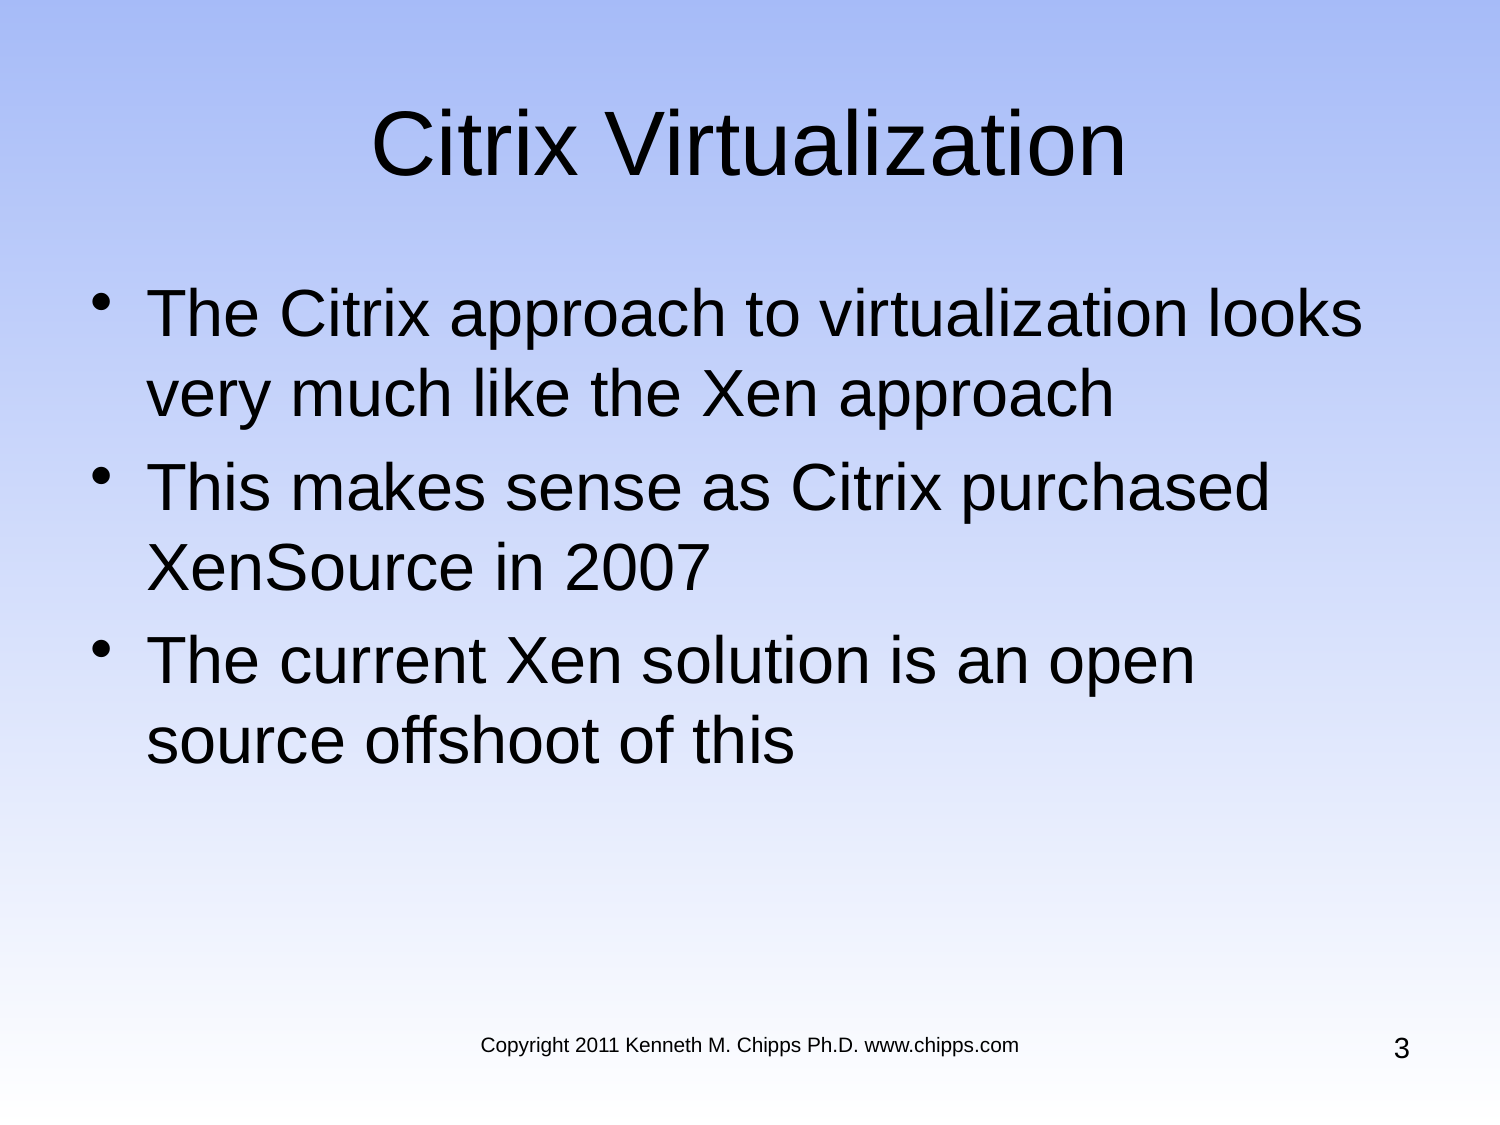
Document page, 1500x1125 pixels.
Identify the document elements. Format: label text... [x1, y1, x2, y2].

title Citrix Virtualization [74, 44, 1426, 233]
footer Copyright 2011 Kenneth M. Chipps Ph.D. www.chipps.com [449, 1024, 1051, 1103]
slide_number 3 [1074, 1021, 1426, 1101]
list The Citrix approach to virtualization looks very much like the Xen approach This makes sense as Citrix purchased XenSource in 2007 The current Xen solution is an open source offshoot of this [74, 262, 1426, 1006]
